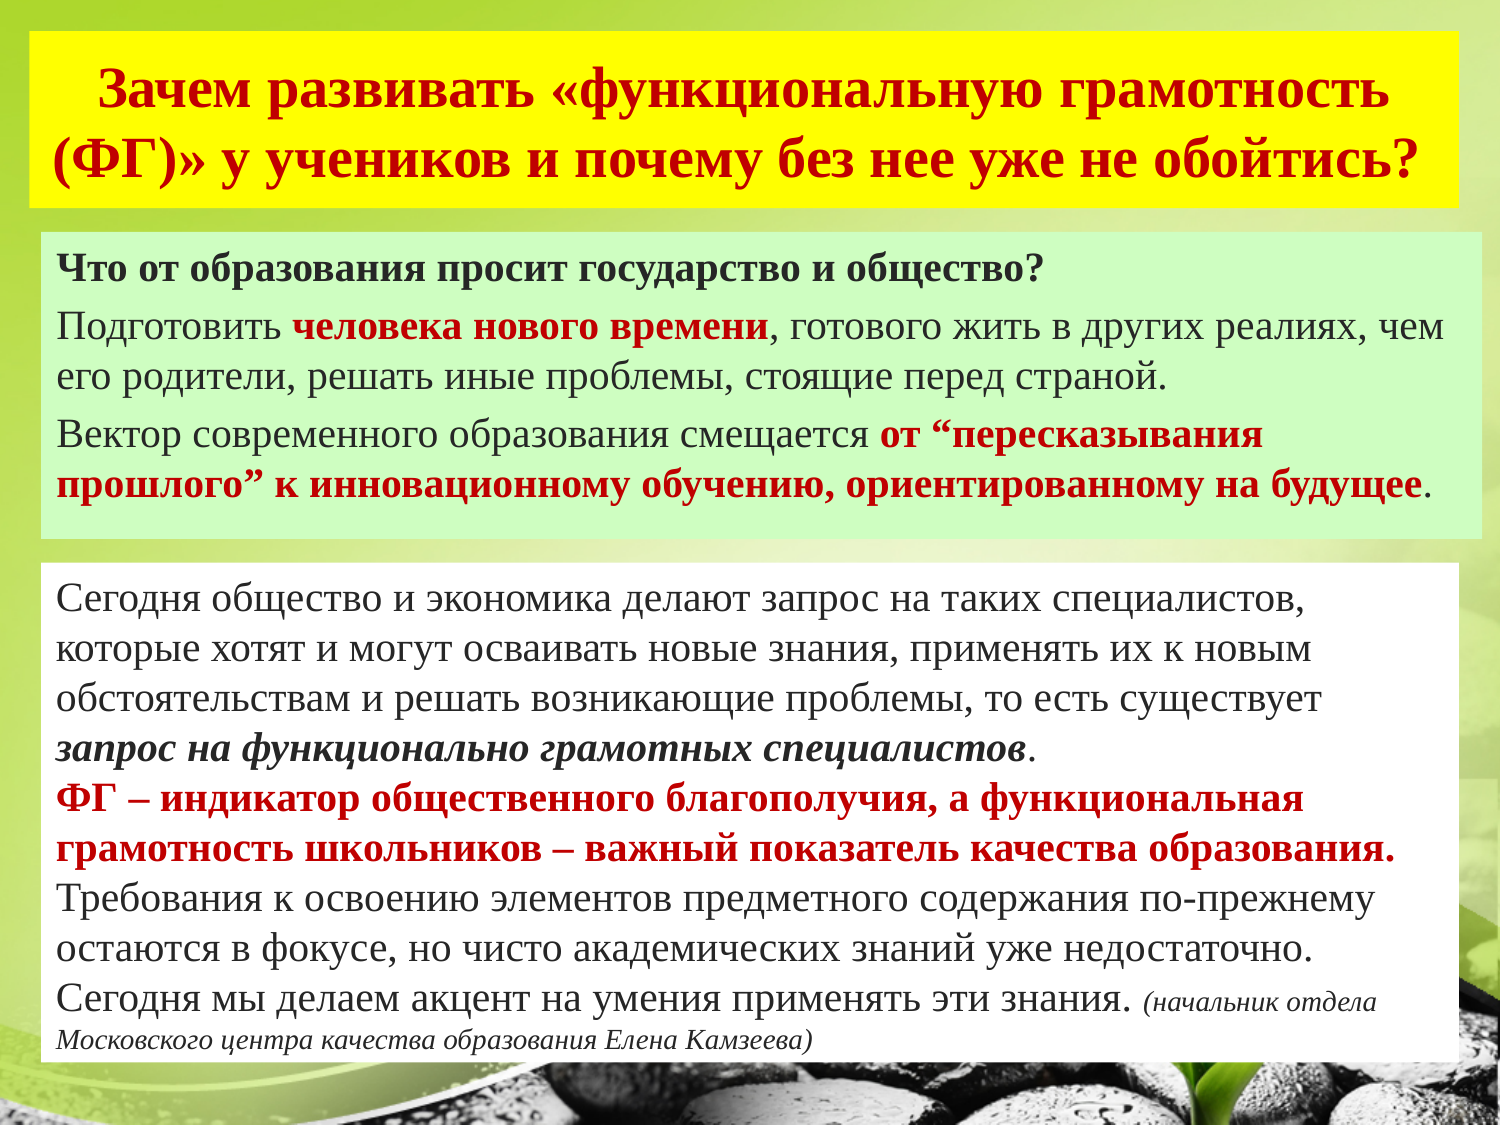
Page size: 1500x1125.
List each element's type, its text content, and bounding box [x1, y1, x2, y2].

title Зачем развивать «функциональную грамотность (ФГ)» у учеников и почему без нее уже не обойтись? [29, 31, 1459, 209]
list Что от образования просит государство и общество? Подготовить человека нового времени, готового жить в других реалиях, чем его родители, решать иные проблемы, стоящие перед страной. Вектор современного образования смещается от “пересказывания прошлого” к инновационному обучению, ориентированному на будущее. [41, 231, 1483, 539]
text_box Сегодня общество и экономика делают запрос на таких специалистов, которые хотят и могут осваивать новые знания, применять их к новым обстоятельствам и решать возникающие проблемы, то есть существует запрос на функционально грамотных специалистов. ФГ – индикатор общественного благополучия, а функциональная грамотность школьников – важный показатель качества образования. Требования к освоению элементов предметного содержания по-прежнему остаются в фокусе, но чисто академических знаний уже недостаточно. Сегодня мы делаем акцент на умения применять эти знания. (начальник отдела Московского центра качества образования Елена Камзеева) [41, 562, 1459, 1063]
picture [0, 0, 1500, 1125]
